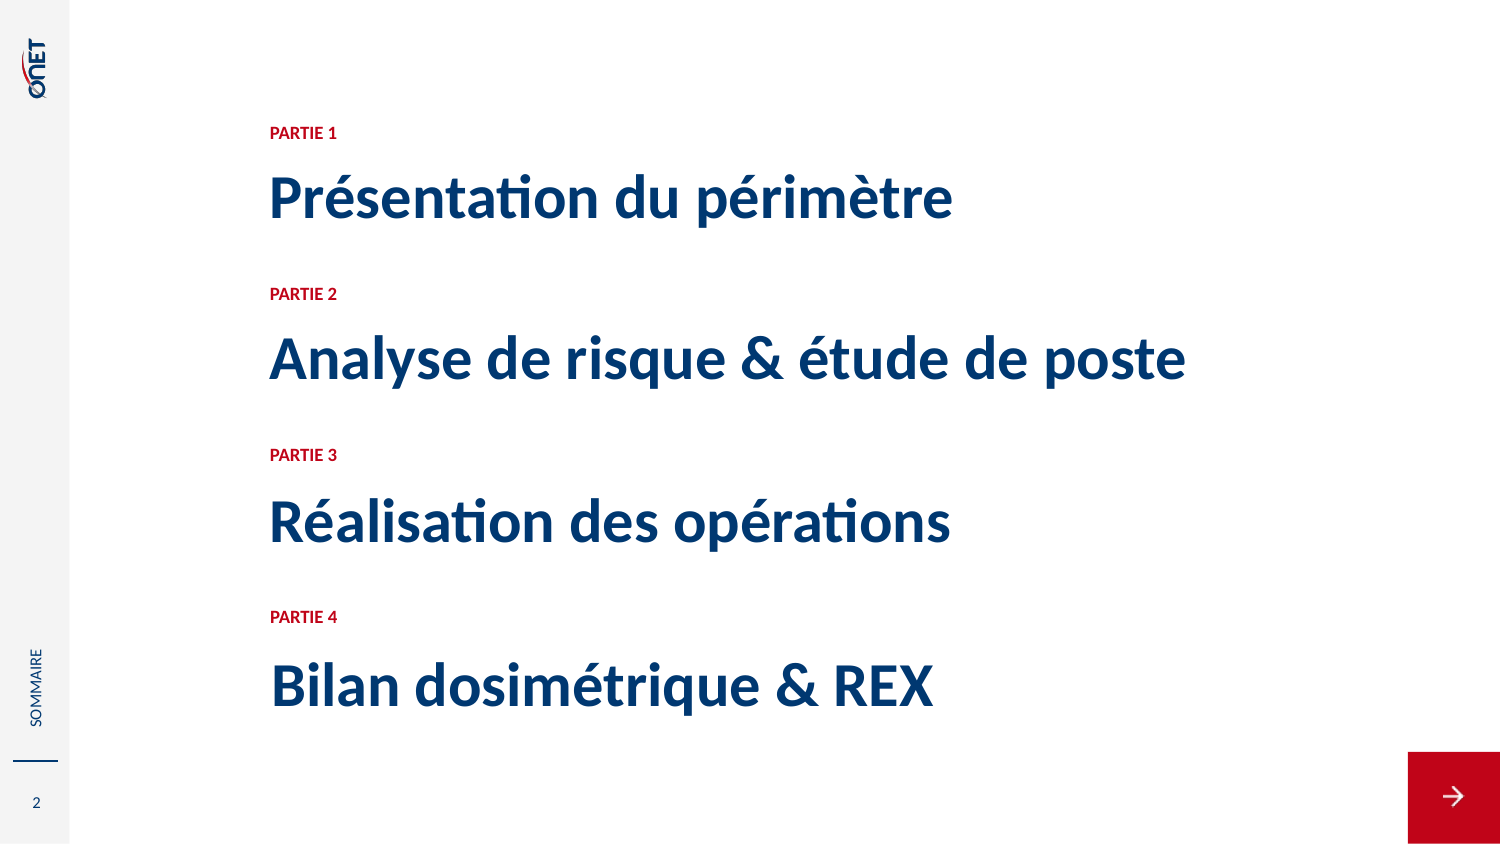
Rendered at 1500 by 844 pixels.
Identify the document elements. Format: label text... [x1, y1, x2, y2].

slide_number 2 [8, 784, 66, 830]
list Analyse de risque & étude de poste [255, 309, 1222, 391]
footer SOMMAIRE [10, 341, 59, 743]
list Présentation du périmètre [255, 148, 1222, 230]
picture [1443, 786, 1465, 808]
picture [19, 39, 51, 100]
list PARTIE 1 [255, 113, 374, 143]
list Bilan dosimétrique & REX [256, 636, 1223, 718]
list PARTIE 2 [255, 274, 374, 304]
list Réalisation des opérations [255, 472, 1222, 554]
list PARTIE 4 [255, 598, 374, 627]
list PARTIE 3 [255, 436, 374, 465]
